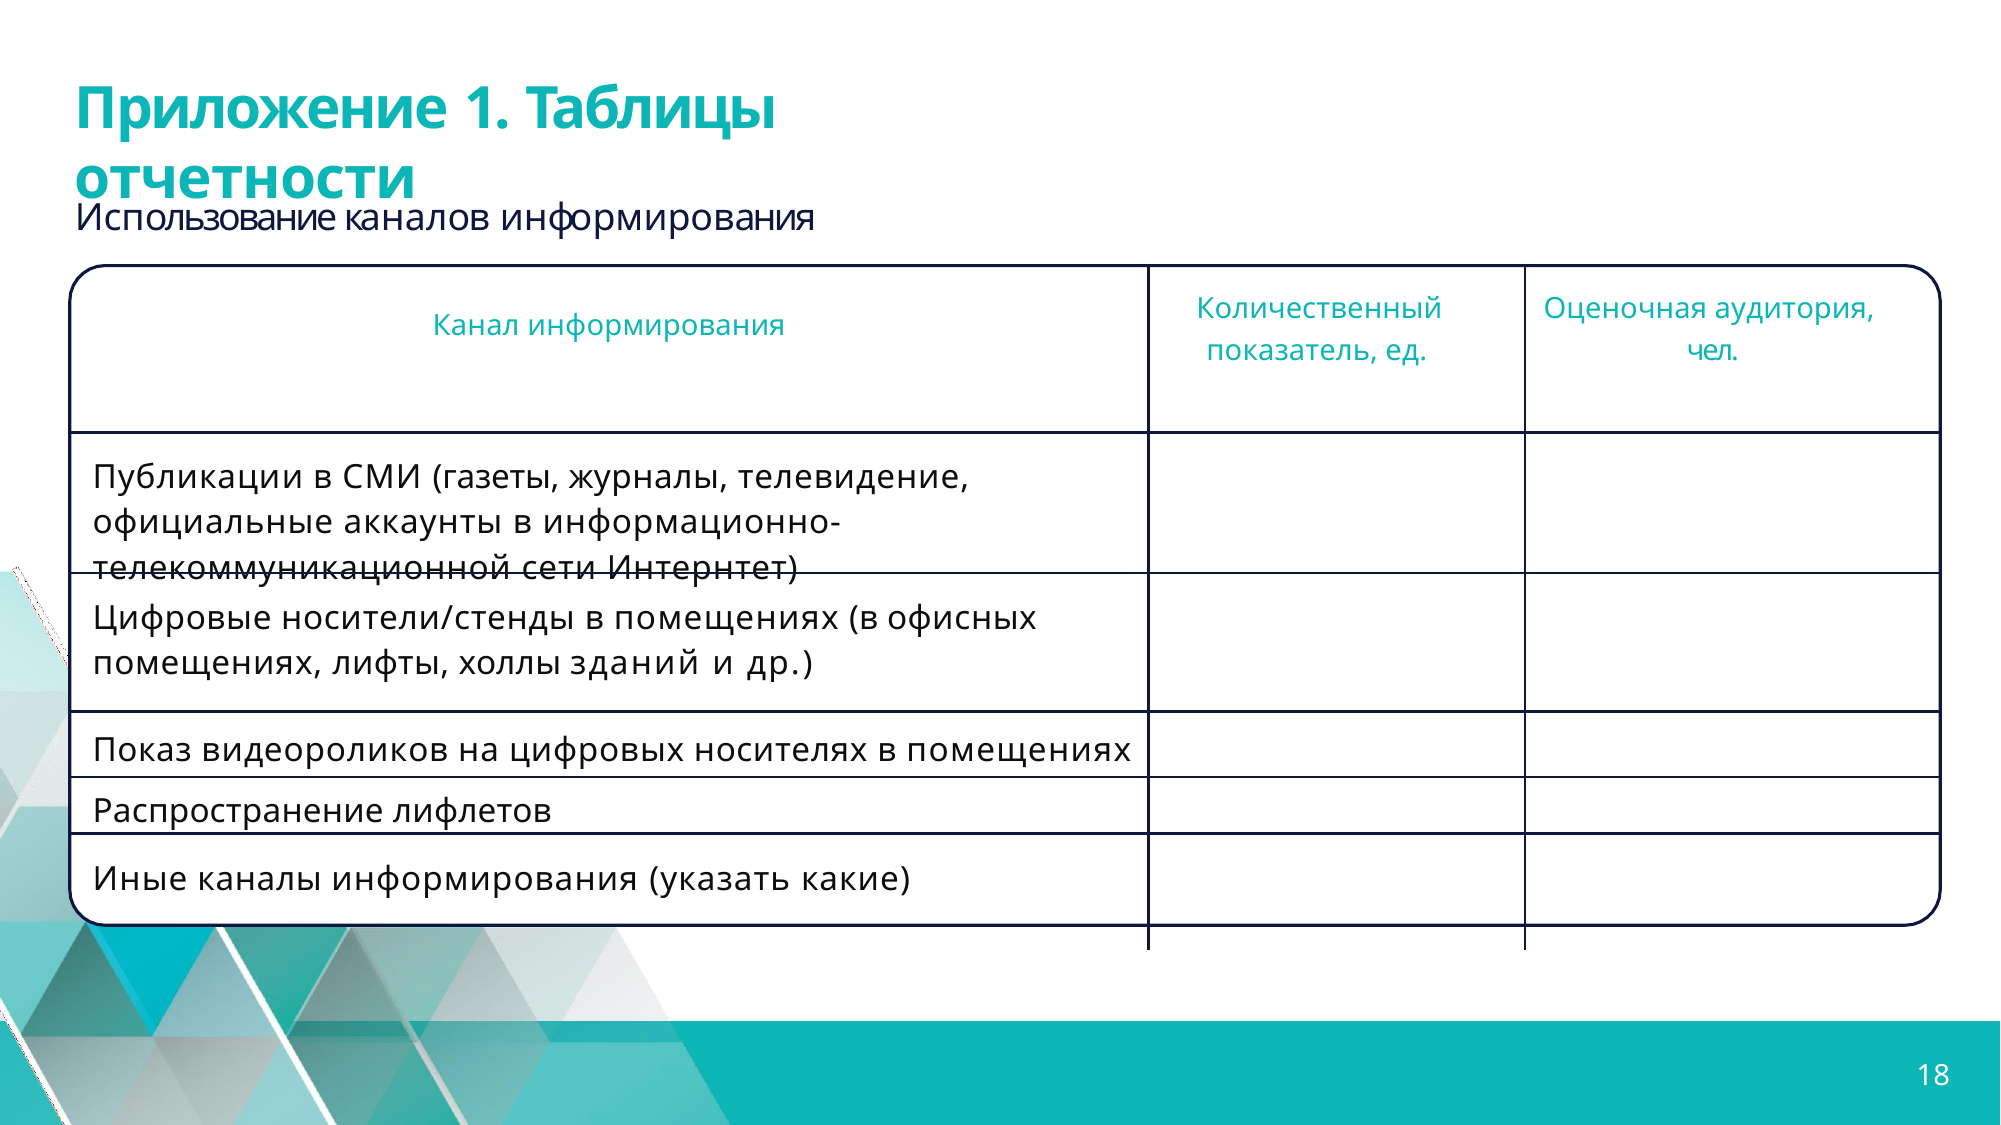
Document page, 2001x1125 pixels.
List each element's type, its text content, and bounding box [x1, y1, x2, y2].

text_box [0, 496, 2000, 1125]
title Приложение 1. Таблицы отчетности [72, 67, 1125, 258]
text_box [68, 263, 1943, 928]
